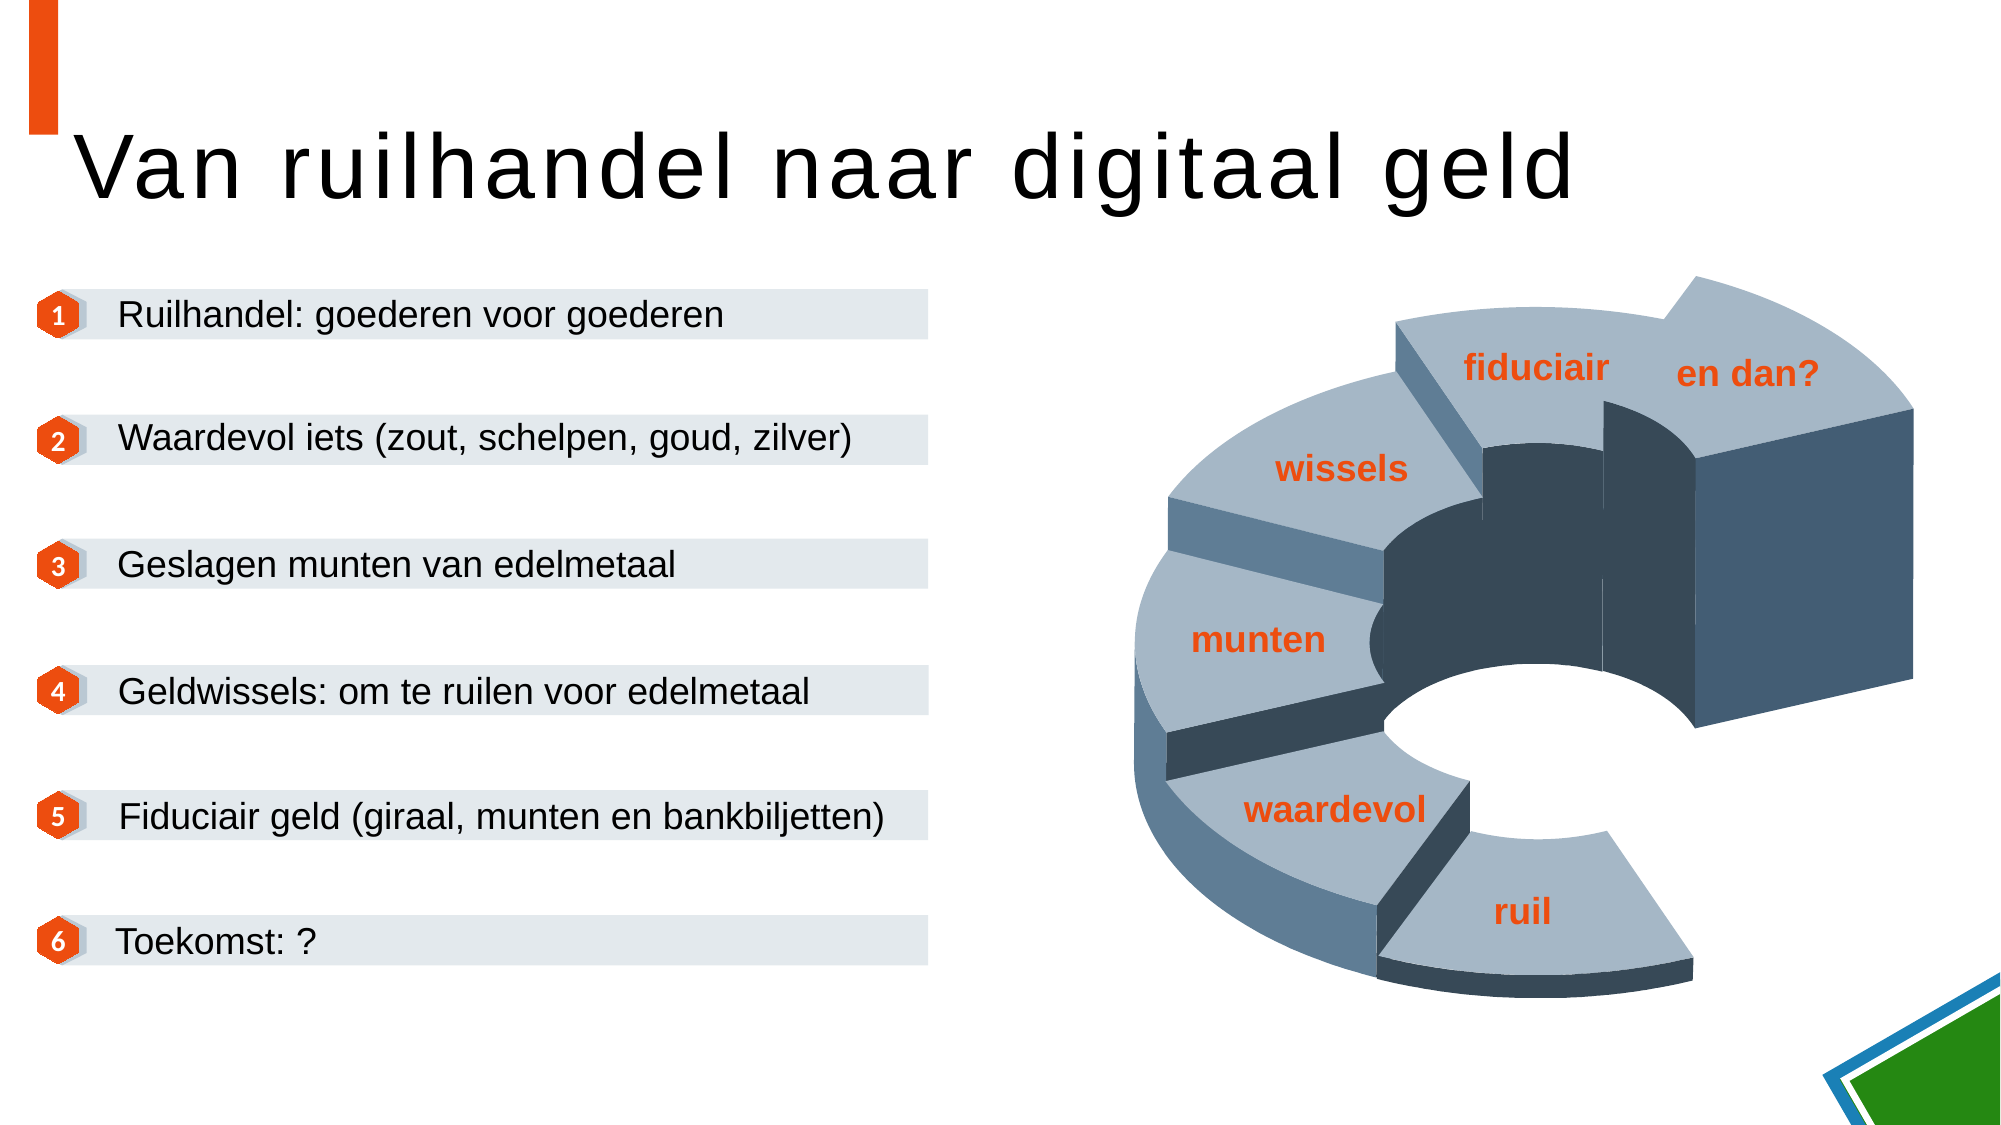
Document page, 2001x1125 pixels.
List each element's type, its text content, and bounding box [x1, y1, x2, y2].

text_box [1164, 731, 1470, 978]
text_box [37, 532, 929, 593]
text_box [1376, 830, 1694, 998]
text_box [1167, 371, 1484, 723]
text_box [37, 910, 929, 971]
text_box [1394, 306, 1602, 672]
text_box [1602, 276, 1914, 729]
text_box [37, 659, 929, 721]
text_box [37, 405, 929, 467]
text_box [37, 784, 929, 846]
title Van ruilhandel naar digitaal geld [58, 59, 1945, 278]
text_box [37, 282, 929, 344]
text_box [1122, 550, 1385, 855]
